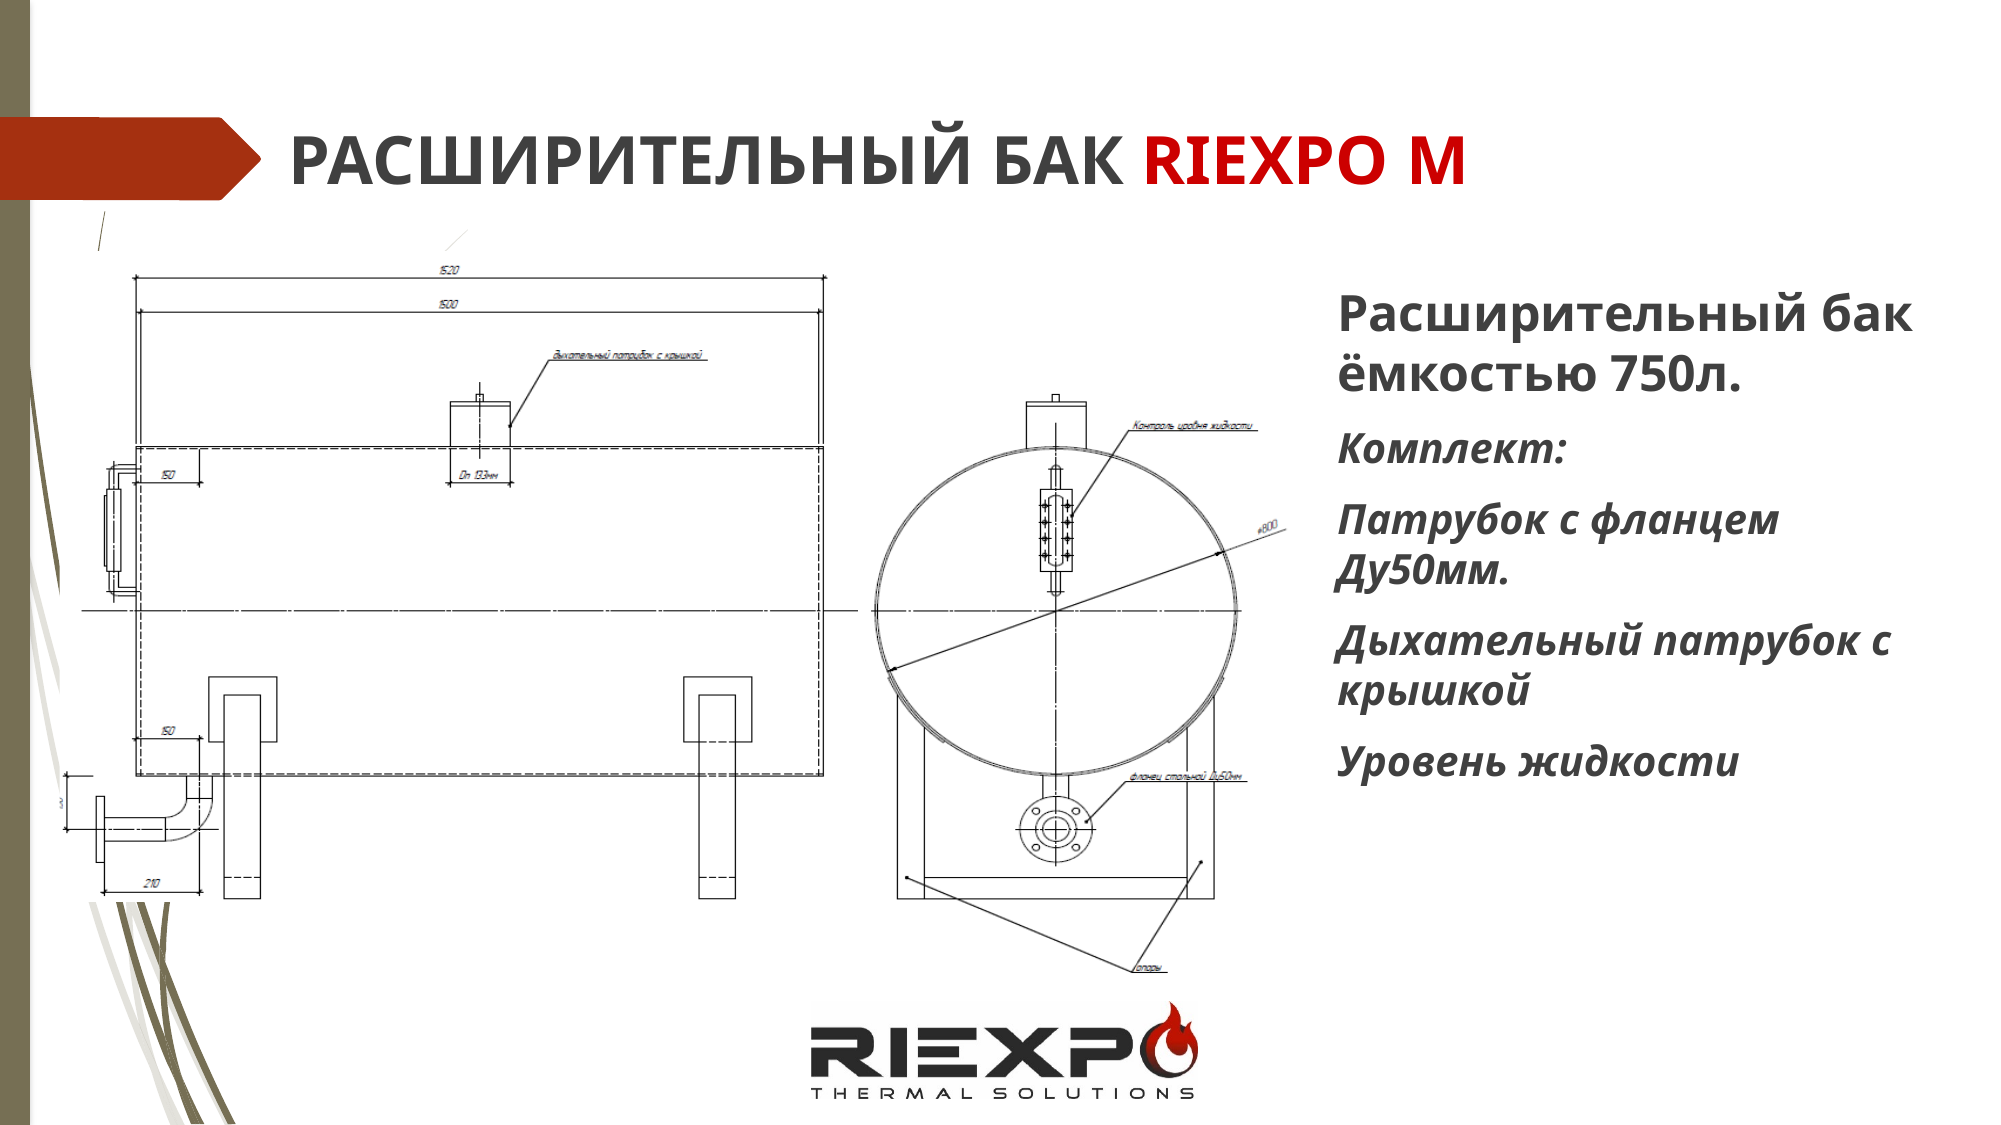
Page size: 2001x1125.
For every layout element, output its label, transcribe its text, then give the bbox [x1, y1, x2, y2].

picture [811, 1001, 1199, 1099]
text_box [1296, 300, 1447, 934]
text_box РАСШИРИТЕЛЬНЫЙ БАК RIEXPO М [273, 110, 1736, 232]
text_box Расширительный бак ёмкостью 750л. Комплект: Патрубок с фланцем Ду50мм. Дыхательный патрубок с крышкой Уровень жидкости [1322, 273, 1941, 726]
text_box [59, 251, 1291, 982]
